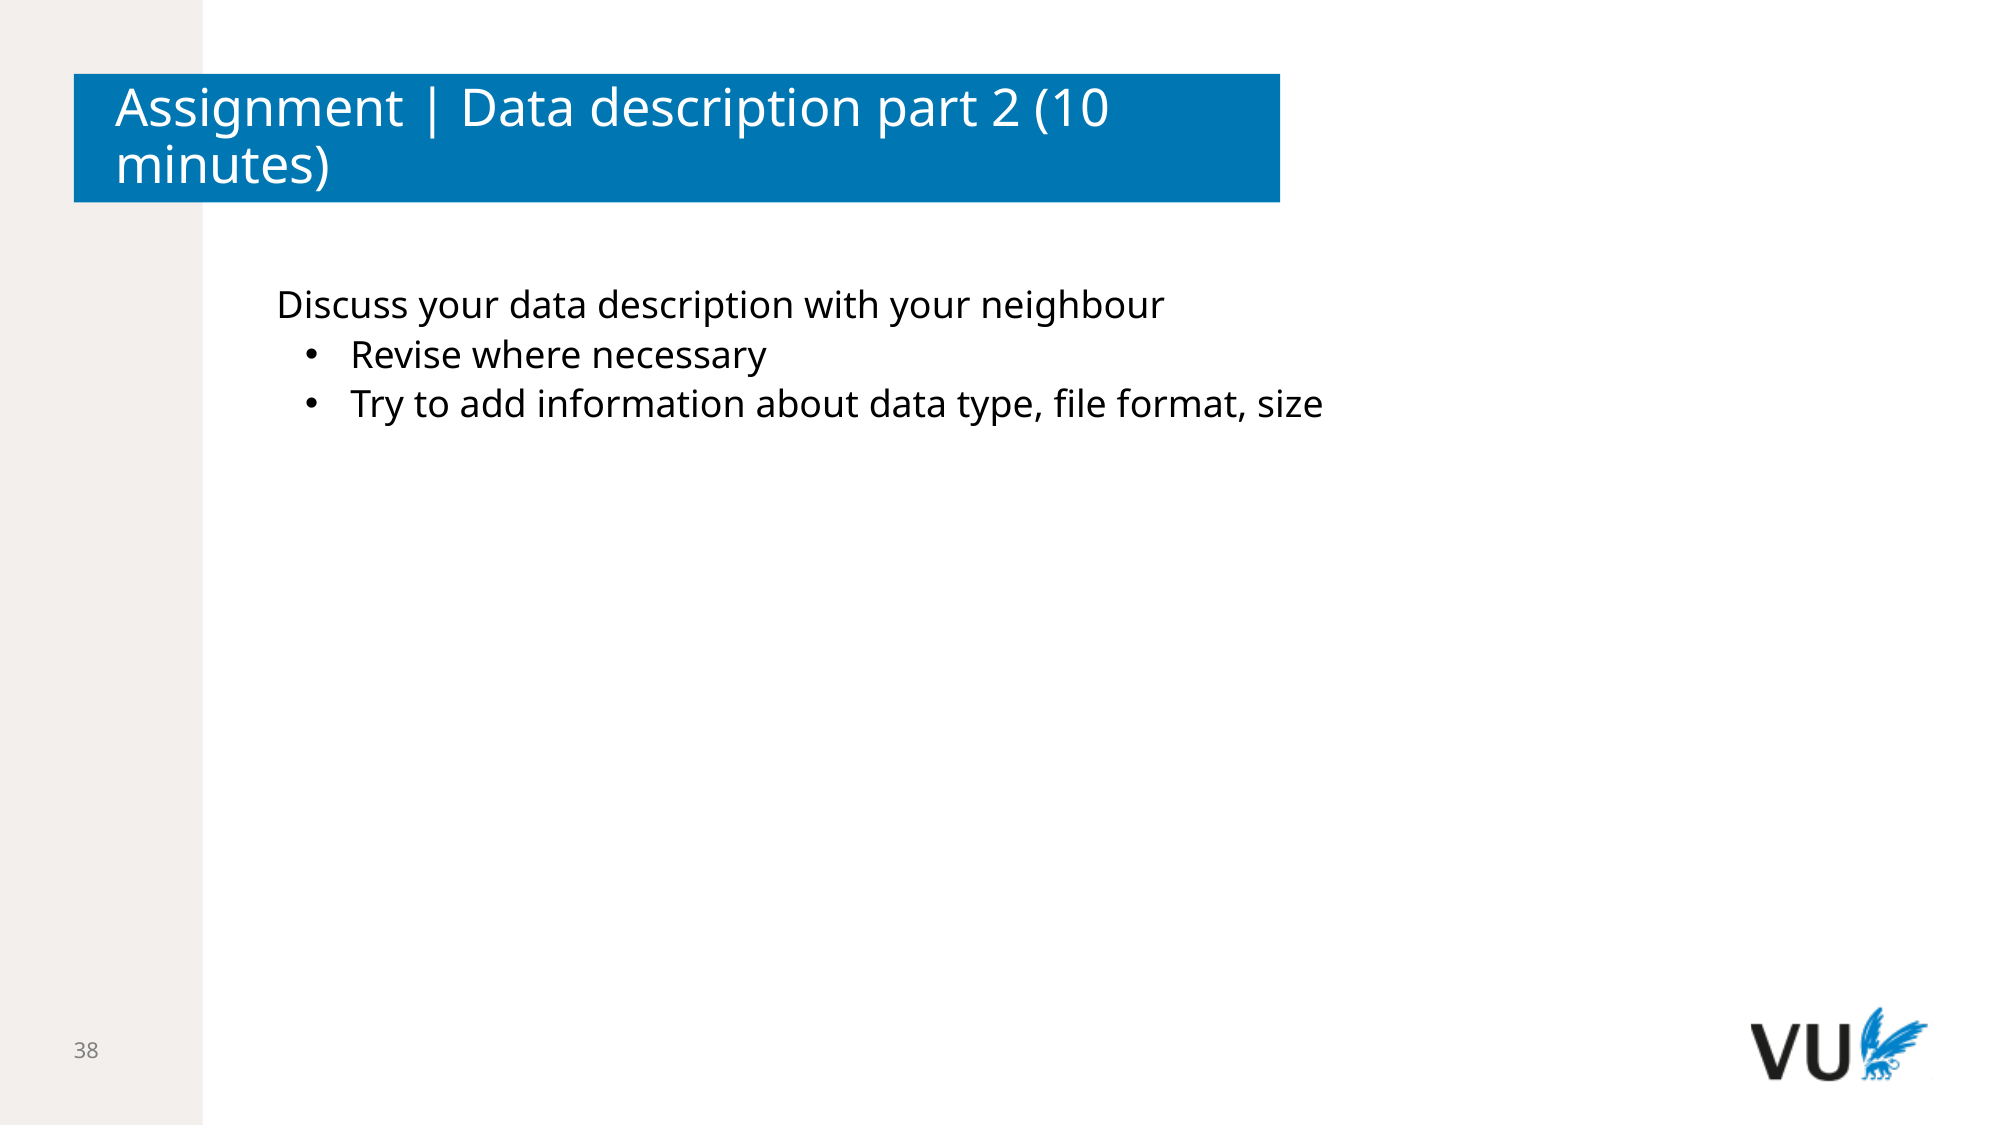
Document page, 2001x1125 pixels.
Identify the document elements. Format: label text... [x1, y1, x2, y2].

title Assignment | Data description part 2 (10 minutes) [73, 73, 1281, 203]
slide_number 38 [73, 977, 203, 1125]
list Discuss your data description with your neighbour Revise where necessary Try to add information about data type, file format, size [276, 276, 1352, 978]
